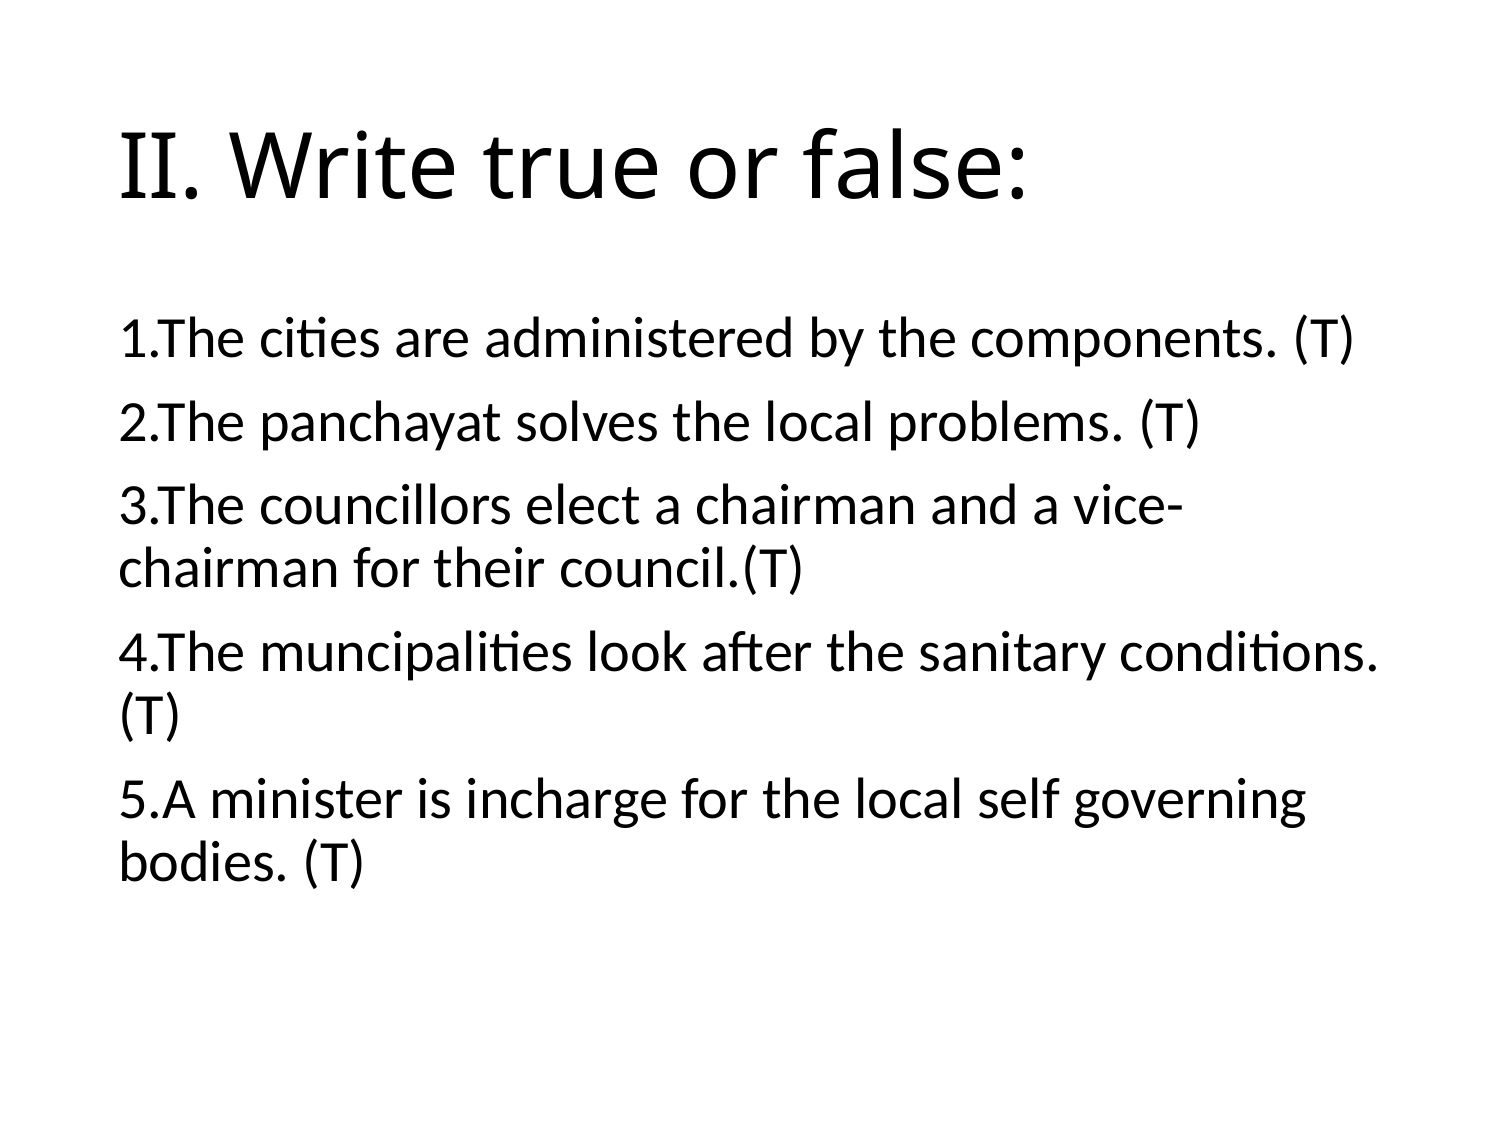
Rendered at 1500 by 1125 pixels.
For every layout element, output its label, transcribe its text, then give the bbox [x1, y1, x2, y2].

title II. Write true or false: [103, 59, 1397, 278]
list 1.The cities are administered by the components. (T) 2.The panchayat solves the local problems. (T) 3.The councillors elect a chairman and a vice-chairman for their council.(T) 4.The muncipalities look after the sanitary conditions. (T) 5.A minister is incharge for the local self governing bodies. (T) [103, 299, 1397, 1014]
